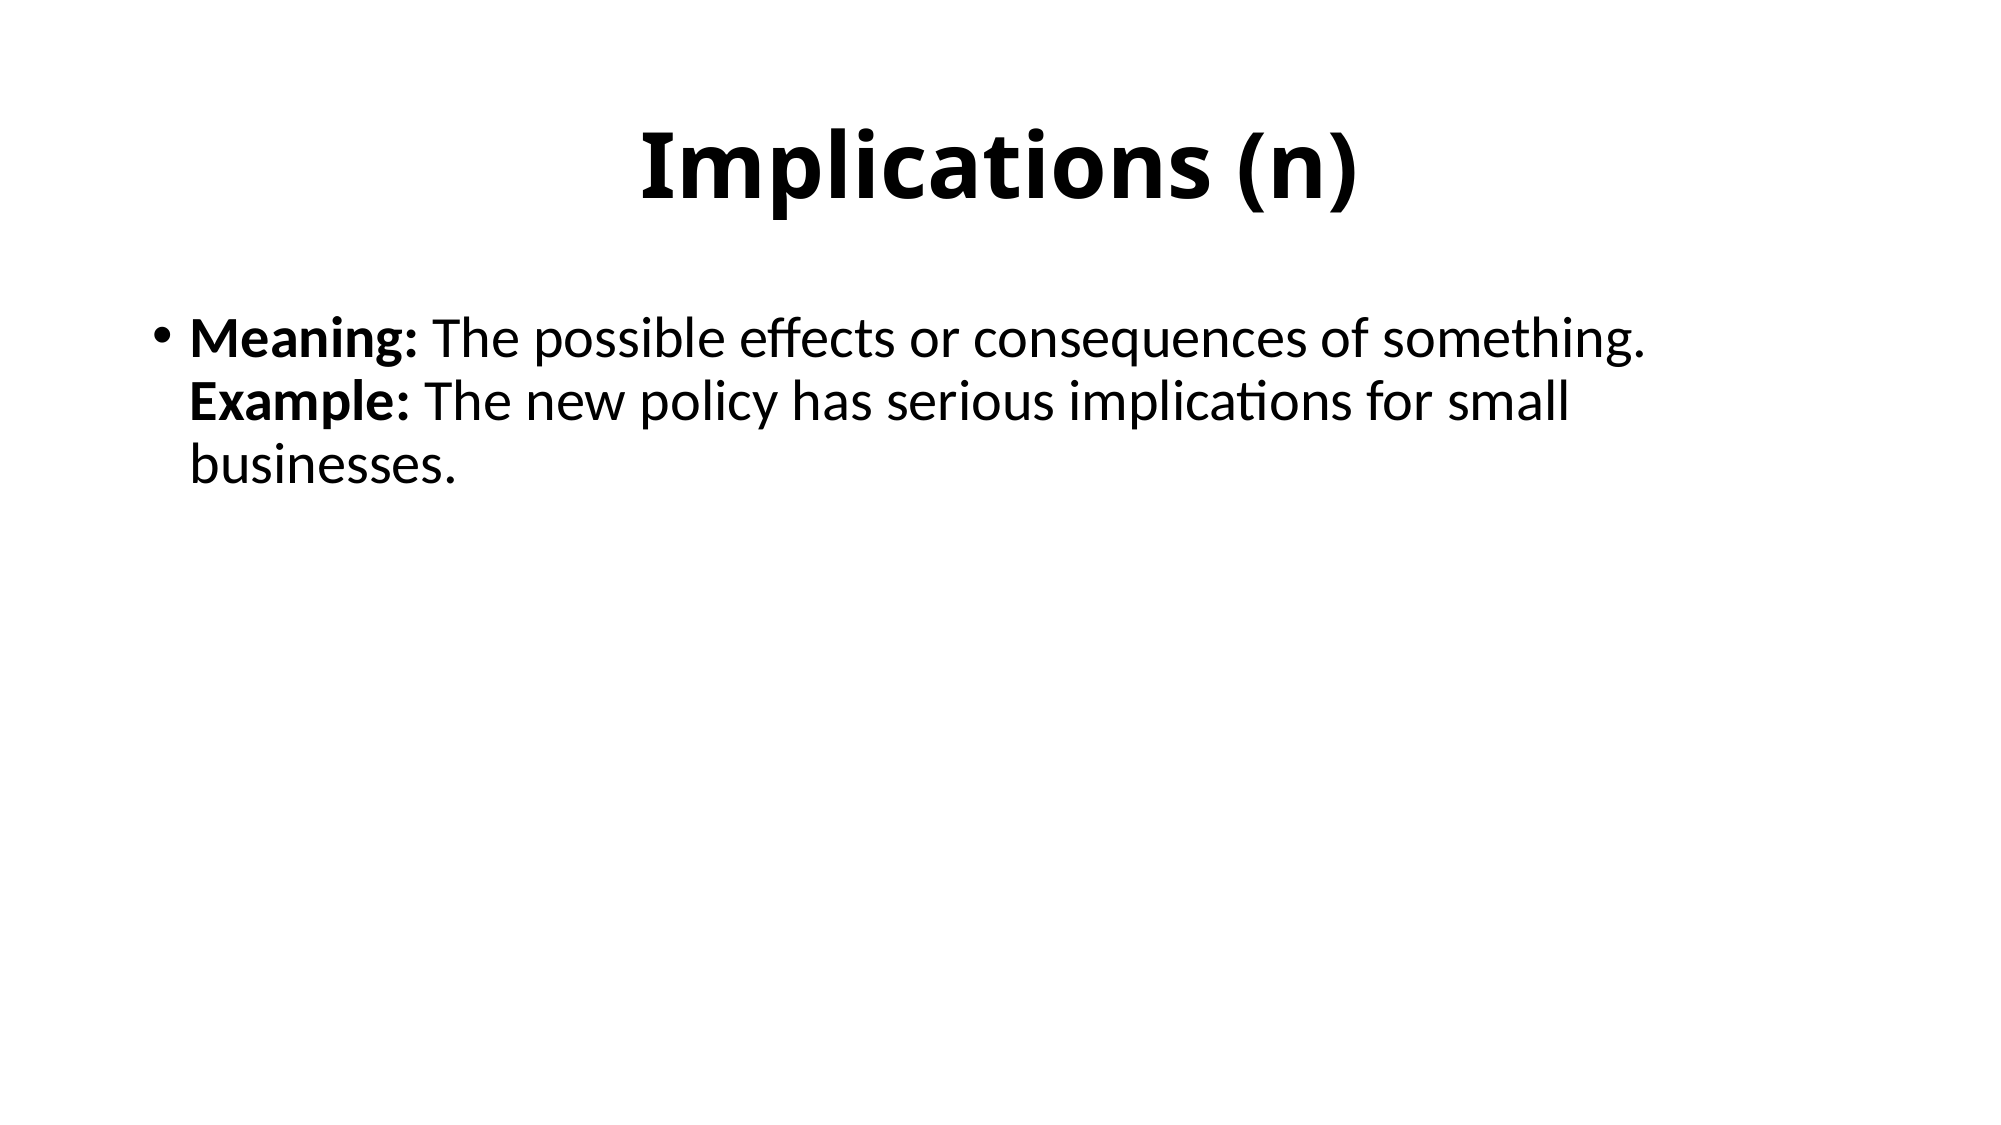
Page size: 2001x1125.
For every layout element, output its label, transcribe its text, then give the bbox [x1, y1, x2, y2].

list Meaning: The possible effects or consequences of something. Example: The new policy has serious implications for small businesses. [137, 299, 1863, 1014]
title Implications (n) [137, 59, 1863, 278]
